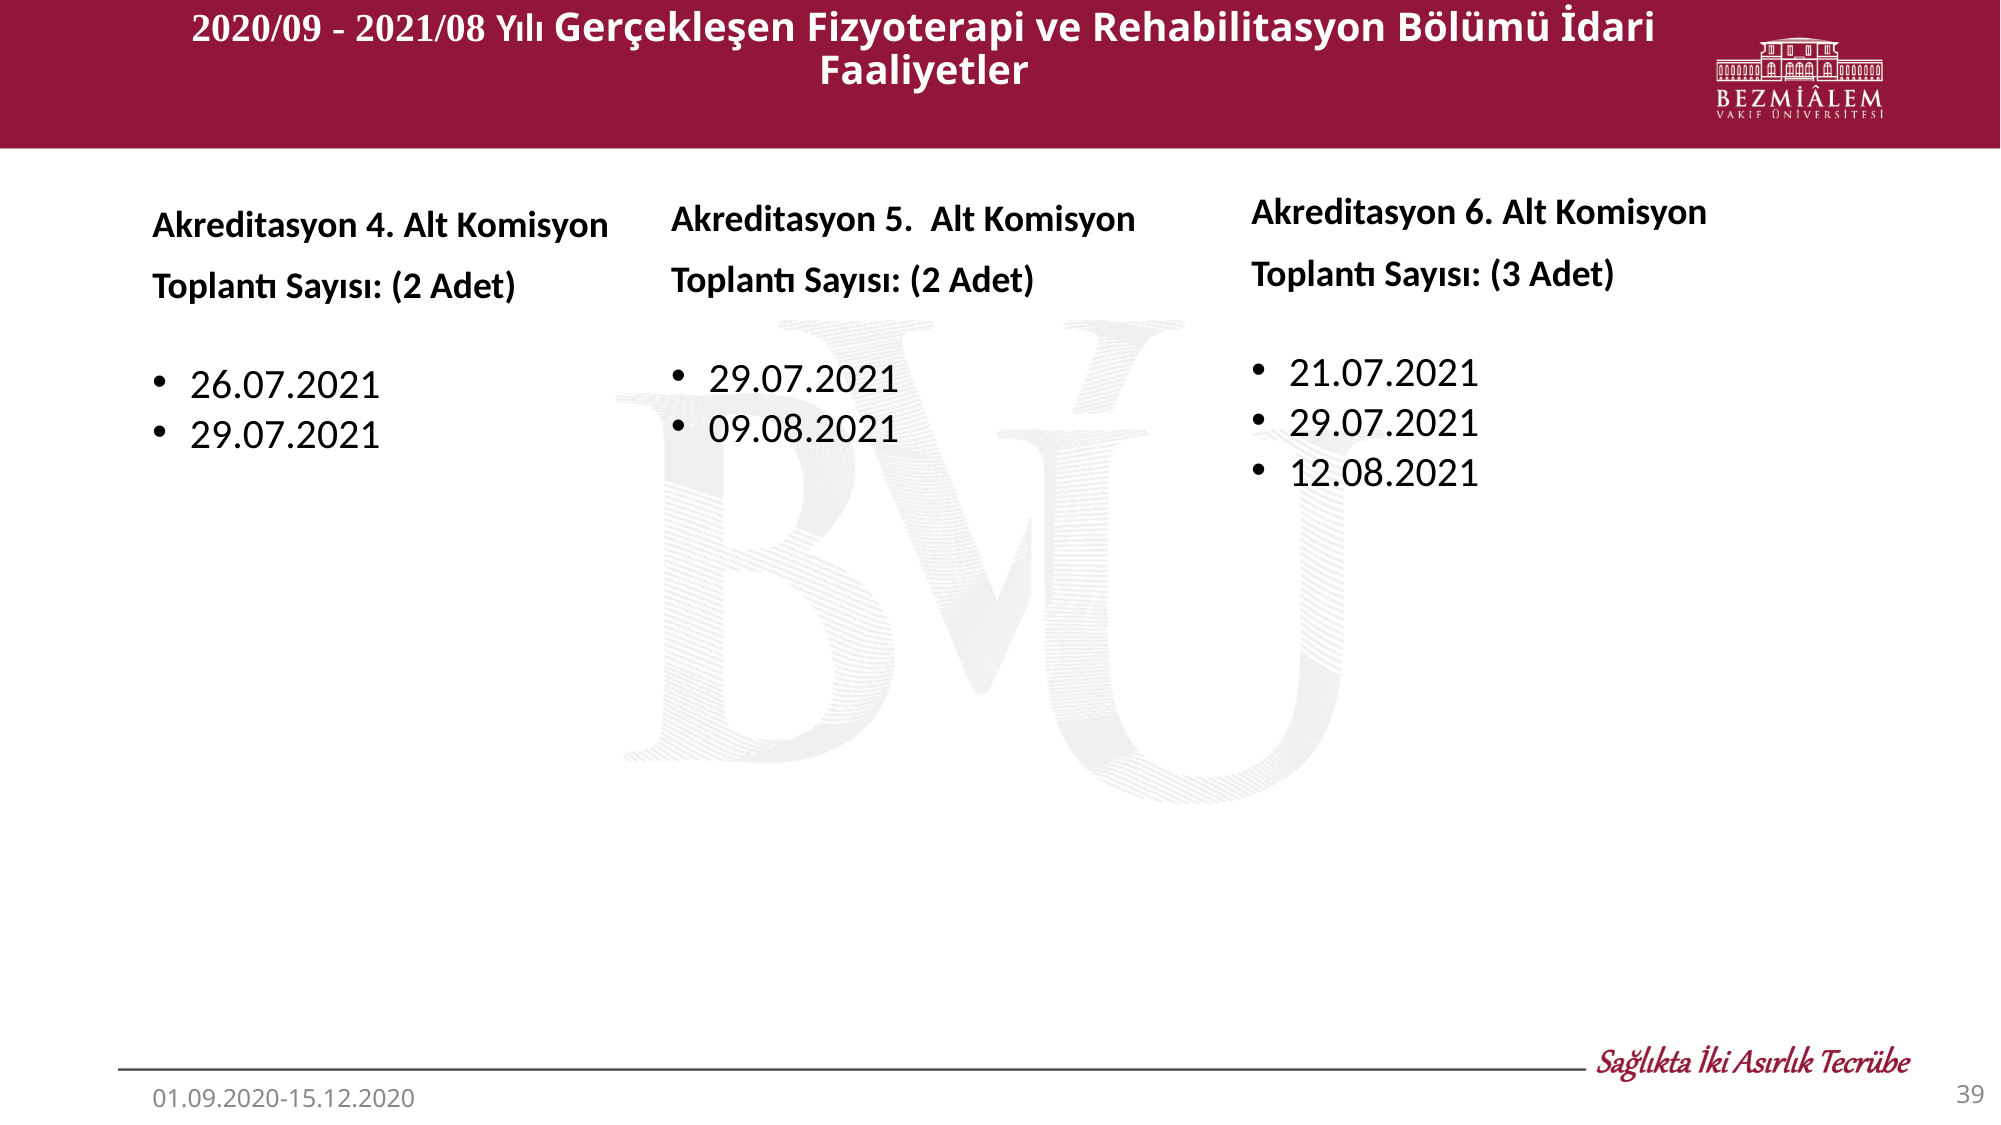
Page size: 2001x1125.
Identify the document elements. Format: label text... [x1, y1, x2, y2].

list Akreditasyon 5. Alt Komisyon Toplantı Sayısı: (2 Adet) 29.07.2021 09.08.2021 [655, 191, 1193, 1027]
list Akreditasyon 4. Alt Komisyon Toplantı Sayısı: (2 Adet) 26.07.2021 29.07.2021 [137, 197, 655, 1014]
title 2020/09 - 2021/08 Yılı Gerçekleşen Fizyoterapi ve Rehabilitasyon Bölümü İdari Faaliyetler [137, 0, 1711, 149]
list Akreditasyon 6. Alt Komisyon Toplantı Sayısı: (3 Adet) 21.07.2021 29.07.2021 12.08.2021 [1236, 185, 1797, 1021]
slide_number ‹#› [1915, 1065, 2000, 1125]
footer 01.09.2020-15.12.2020 [137, 1069, 1413, 1125]
picture [0, 0, 2001, 1125]
